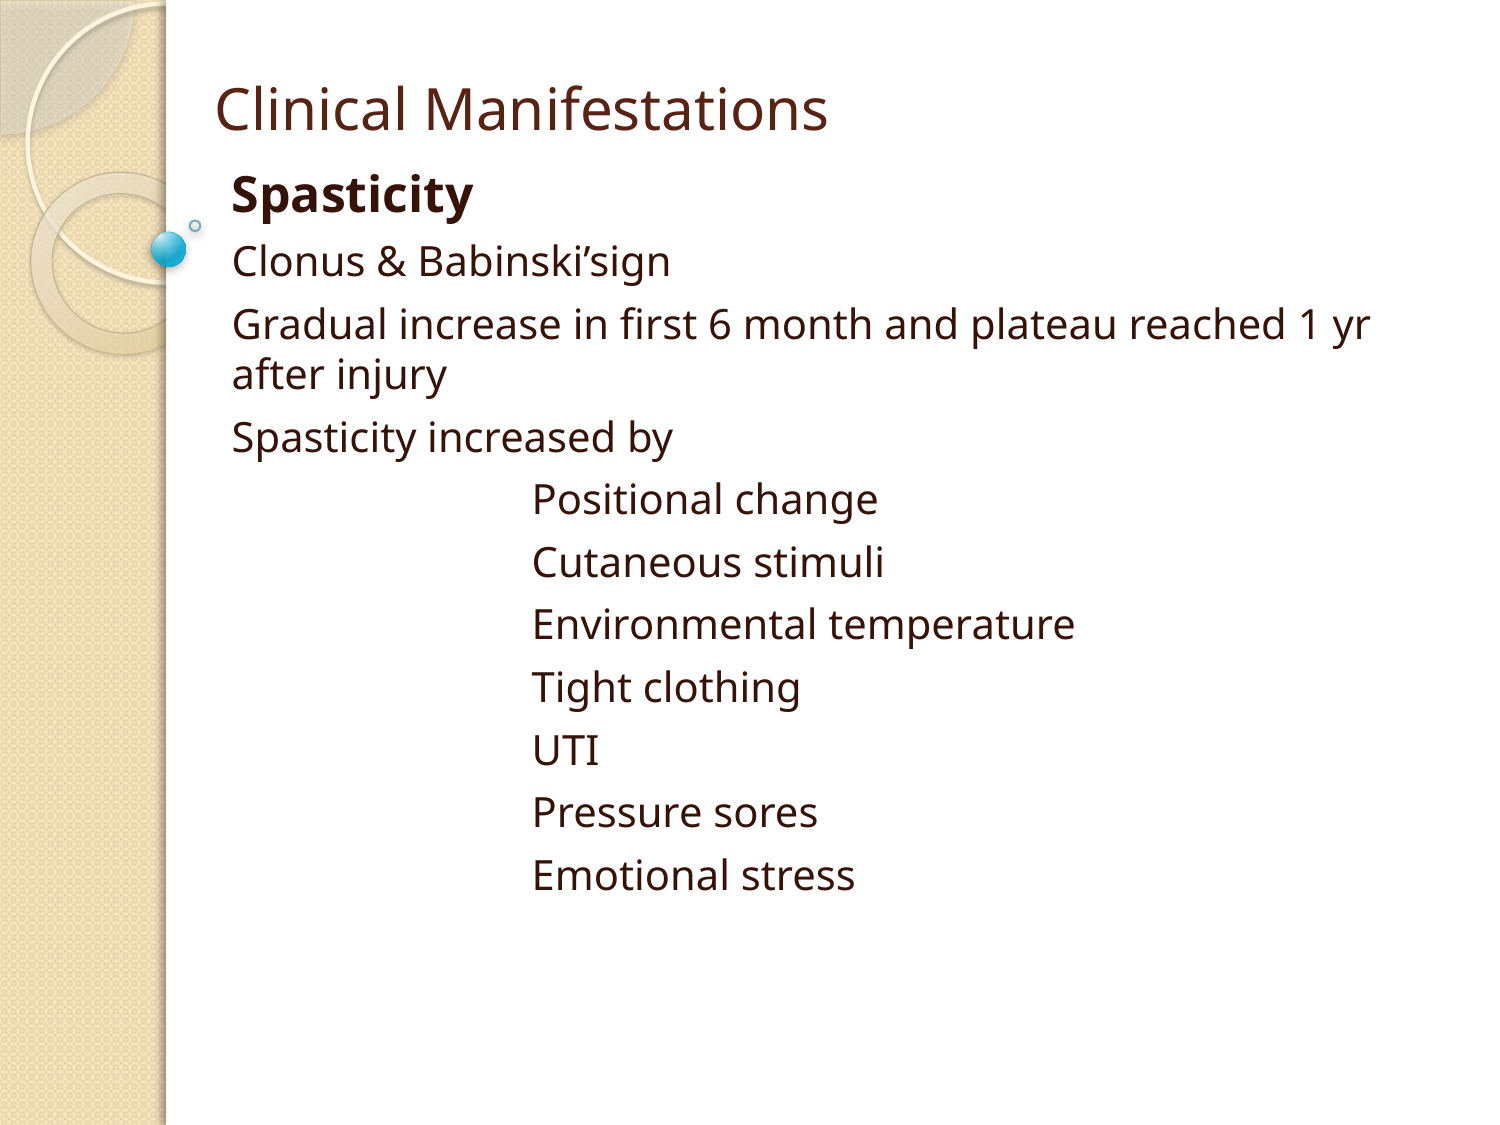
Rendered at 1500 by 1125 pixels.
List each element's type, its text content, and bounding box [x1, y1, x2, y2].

subtitle Spasticity Clonus & Babinski’sign Gradual increase in first 6 month and plateau reached 1 yr after injury Spasticity increased by Positional change Cutaneous stimuli Environmental temperature Tight clothing UTI Pressure sores Emotional stress [212, 162, 1425, 1013]
title Clinical Manifestations [200, 37, 1400, 150]
